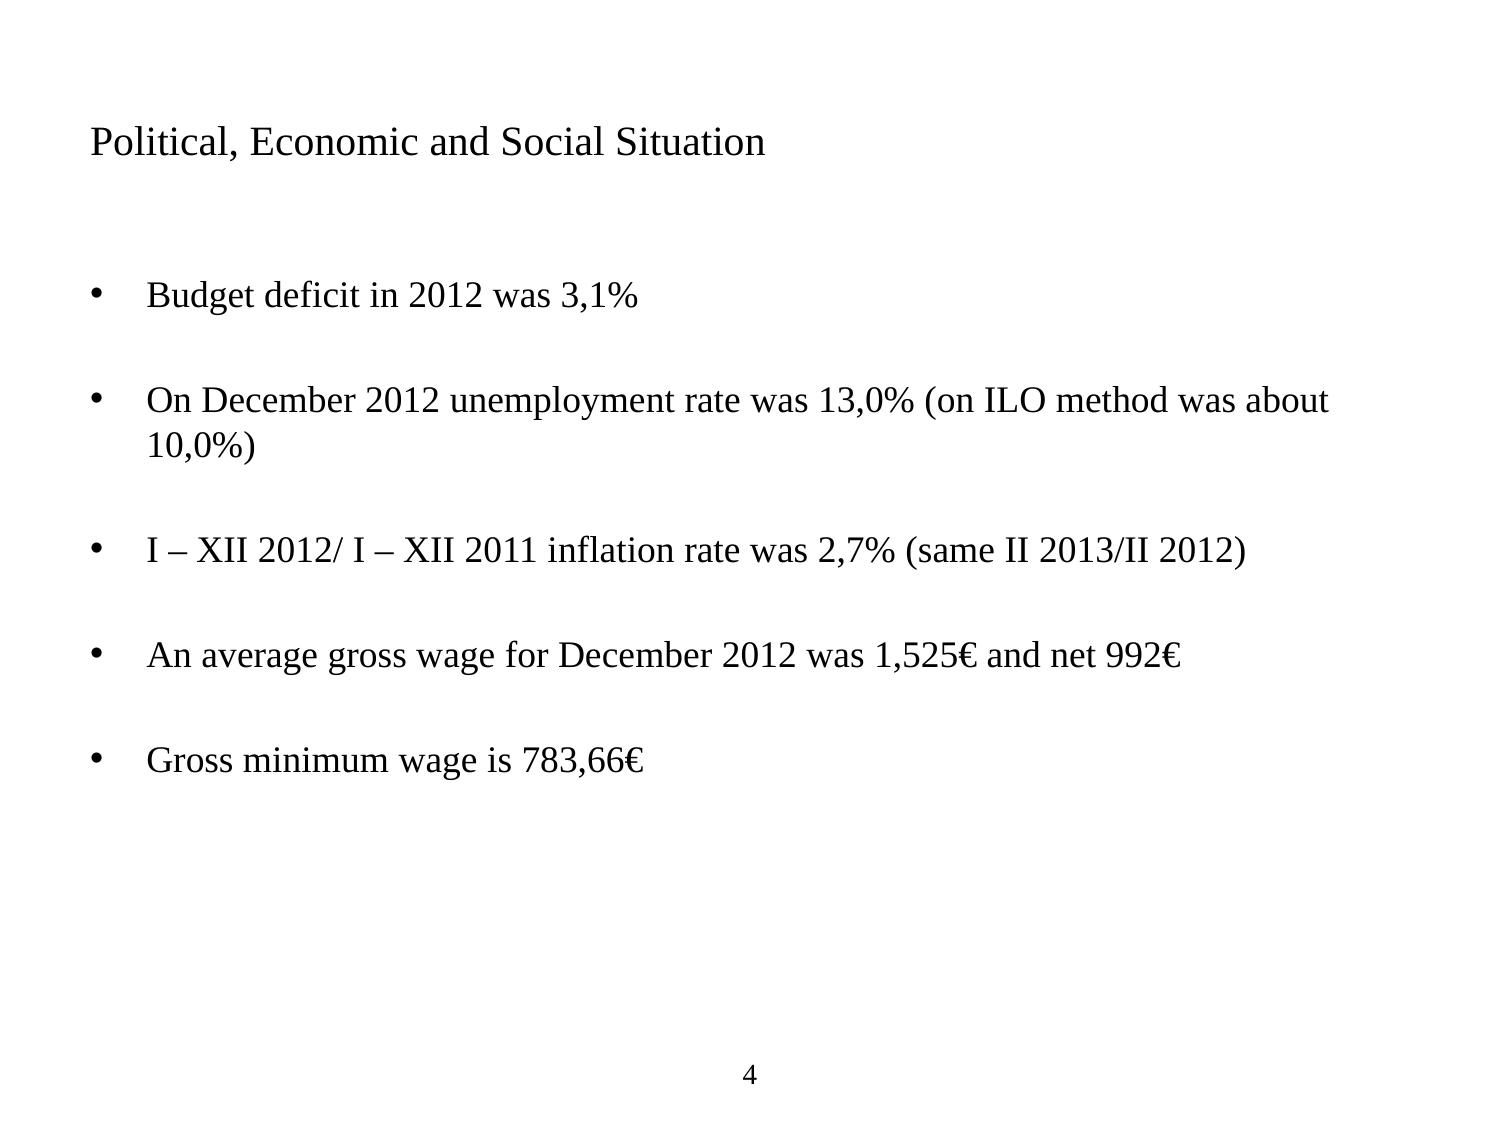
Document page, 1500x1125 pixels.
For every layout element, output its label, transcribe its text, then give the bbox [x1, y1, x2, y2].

footer 4 [512, 1042, 988, 1103]
title Political, Economic and Social Situation [75, 45, 1425, 233]
list Budget deficit in 2012 was 3,1% On December 2012 unemployment rate was 13,0% (on ILO method was about 10,0%) I – XII 2012/ I – XII 2011 inflation rate was 2,7% (same II 2013/II 2012) An average gross wage for December 2012 was 1,525€ and net 992€ Gross minimum wage is 783,66€ [75, 262, 1425, 1005]
